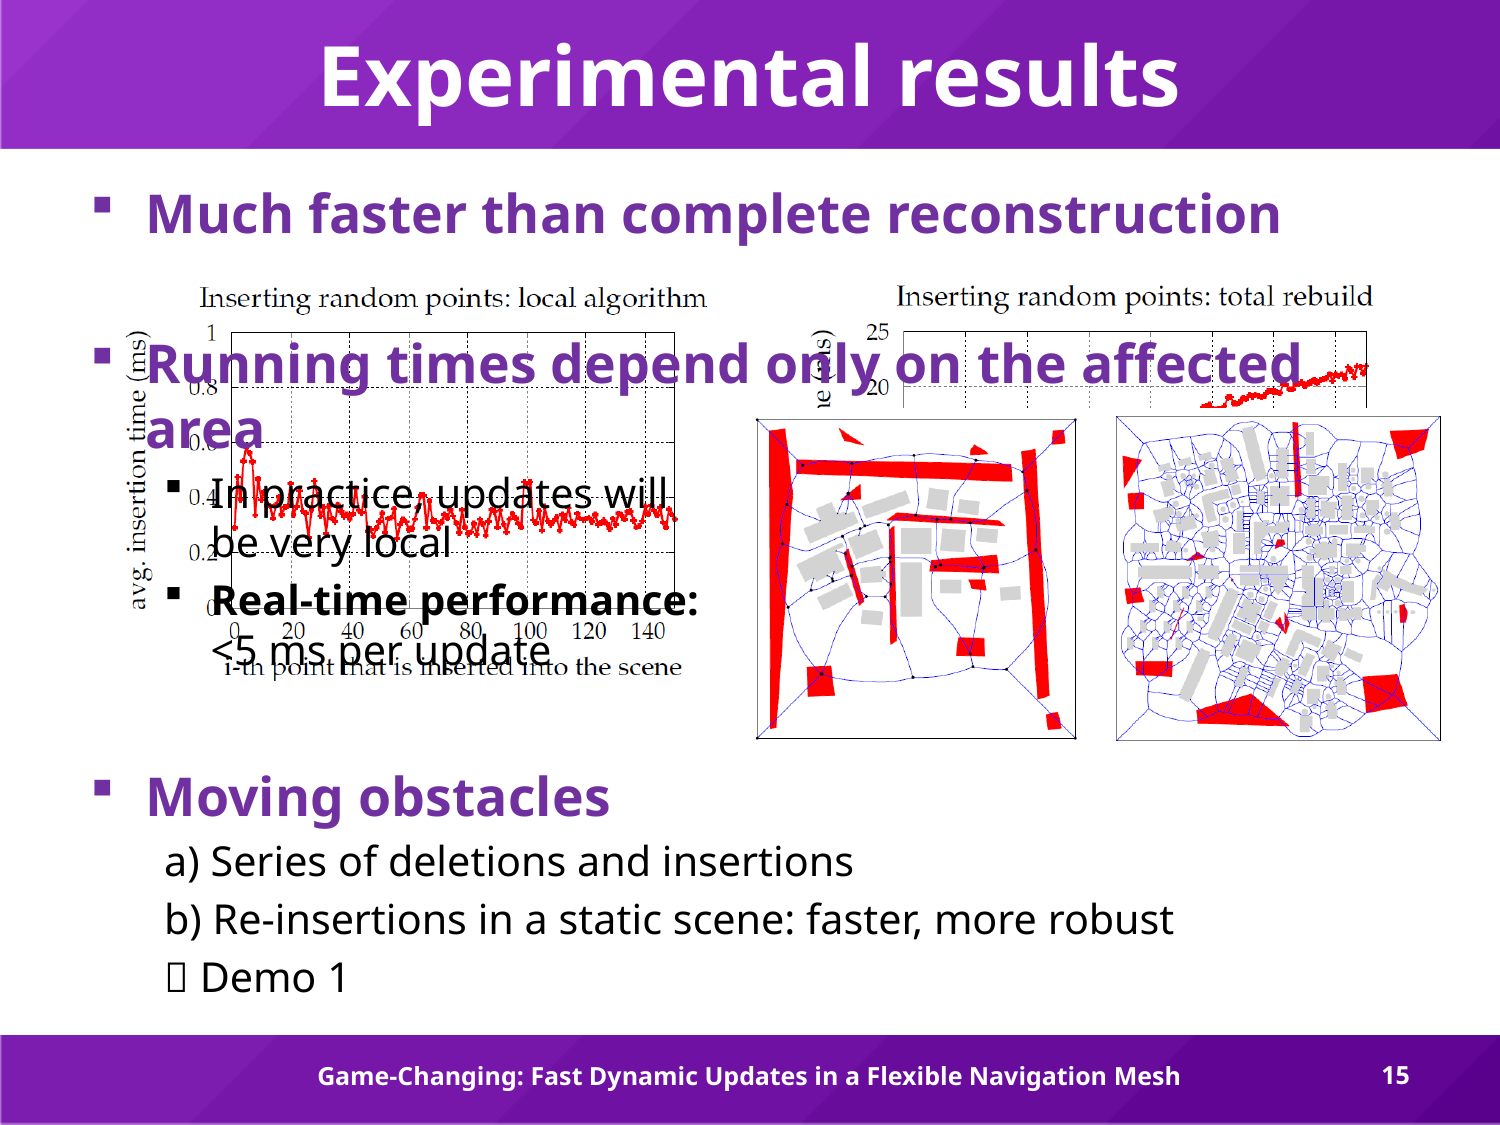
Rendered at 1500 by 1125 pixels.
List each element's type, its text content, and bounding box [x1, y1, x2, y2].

picture [0, 0, 1500, 148]
slide_number 15 [1210, 1036, 1425, 1117]
picture [746, 269, 1448, 750]
picture [0, 1035, 1500, 1125]
picture [111, 269, 725, 688]
list Much faster than complete reconstruction Running times depend only on the affected area In practice, updates will be very local Real-time performance: <5 ms per update Moving obstacles a) Series of deletions and insertions b) Re-insertions in a static scene: faster, more robust  Demo 1 [75, 172, 1425, 1012]
footer Game-Changing: Fast Dynamic Updates in a Flexible Navigation Mesh [289, 1037, 1211, 1118]
title Experimental results [75, 2, 1425, 144]
